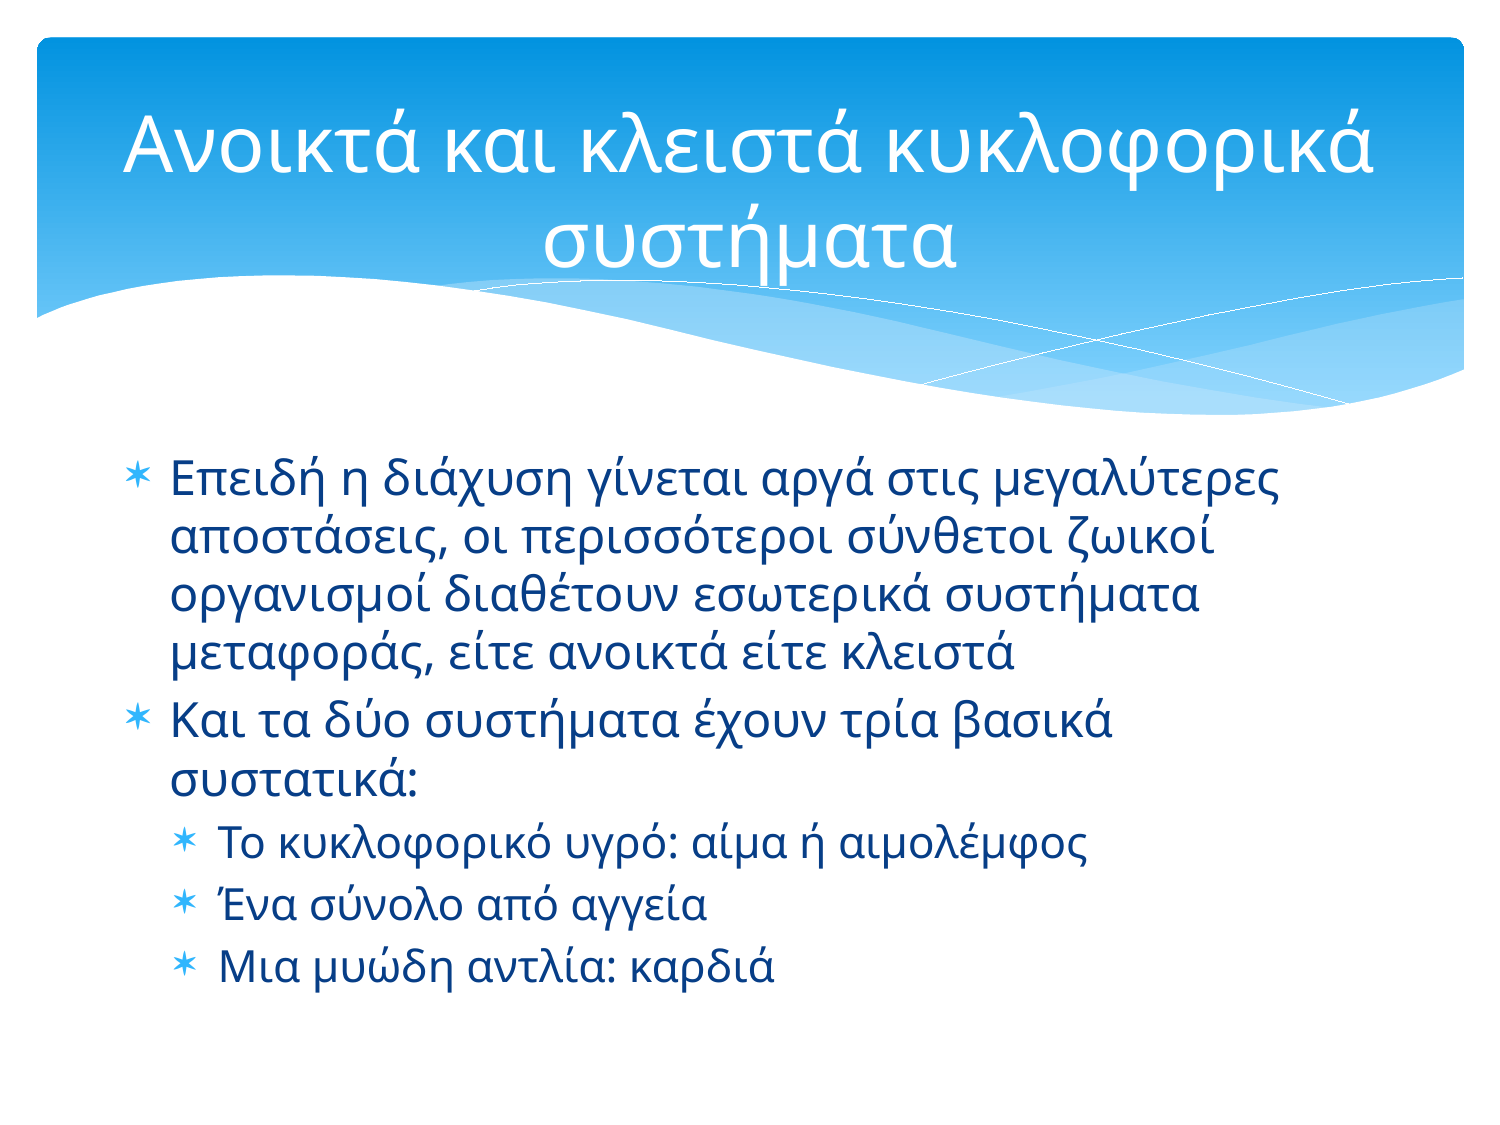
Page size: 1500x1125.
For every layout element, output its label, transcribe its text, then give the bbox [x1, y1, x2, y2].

title Ανοικτά και κλειστά κυκλοφορικά συστήματα [75, 85, 1425, 291]
list Επειδή η διάχυση γίνεται αργά στις μεγαλύτερες αποστάσεις, οι περισσότεροι σύνθετοι ζωικοί οργανισμοί διαθέτουν εσωτερικά συστήματα μεταφοράς, είτε ανοικτά είτε κλειστά Και τα δύο συστήματα έχουν τρία βασικά συστατικά: Το κυκλοφορικό υγρό: αίμα ή αιμολέμφος Ένα σύνολο από αγγεία Μια μυώδη αντλία: καρδιά [111, 439, 1365, 1005]
